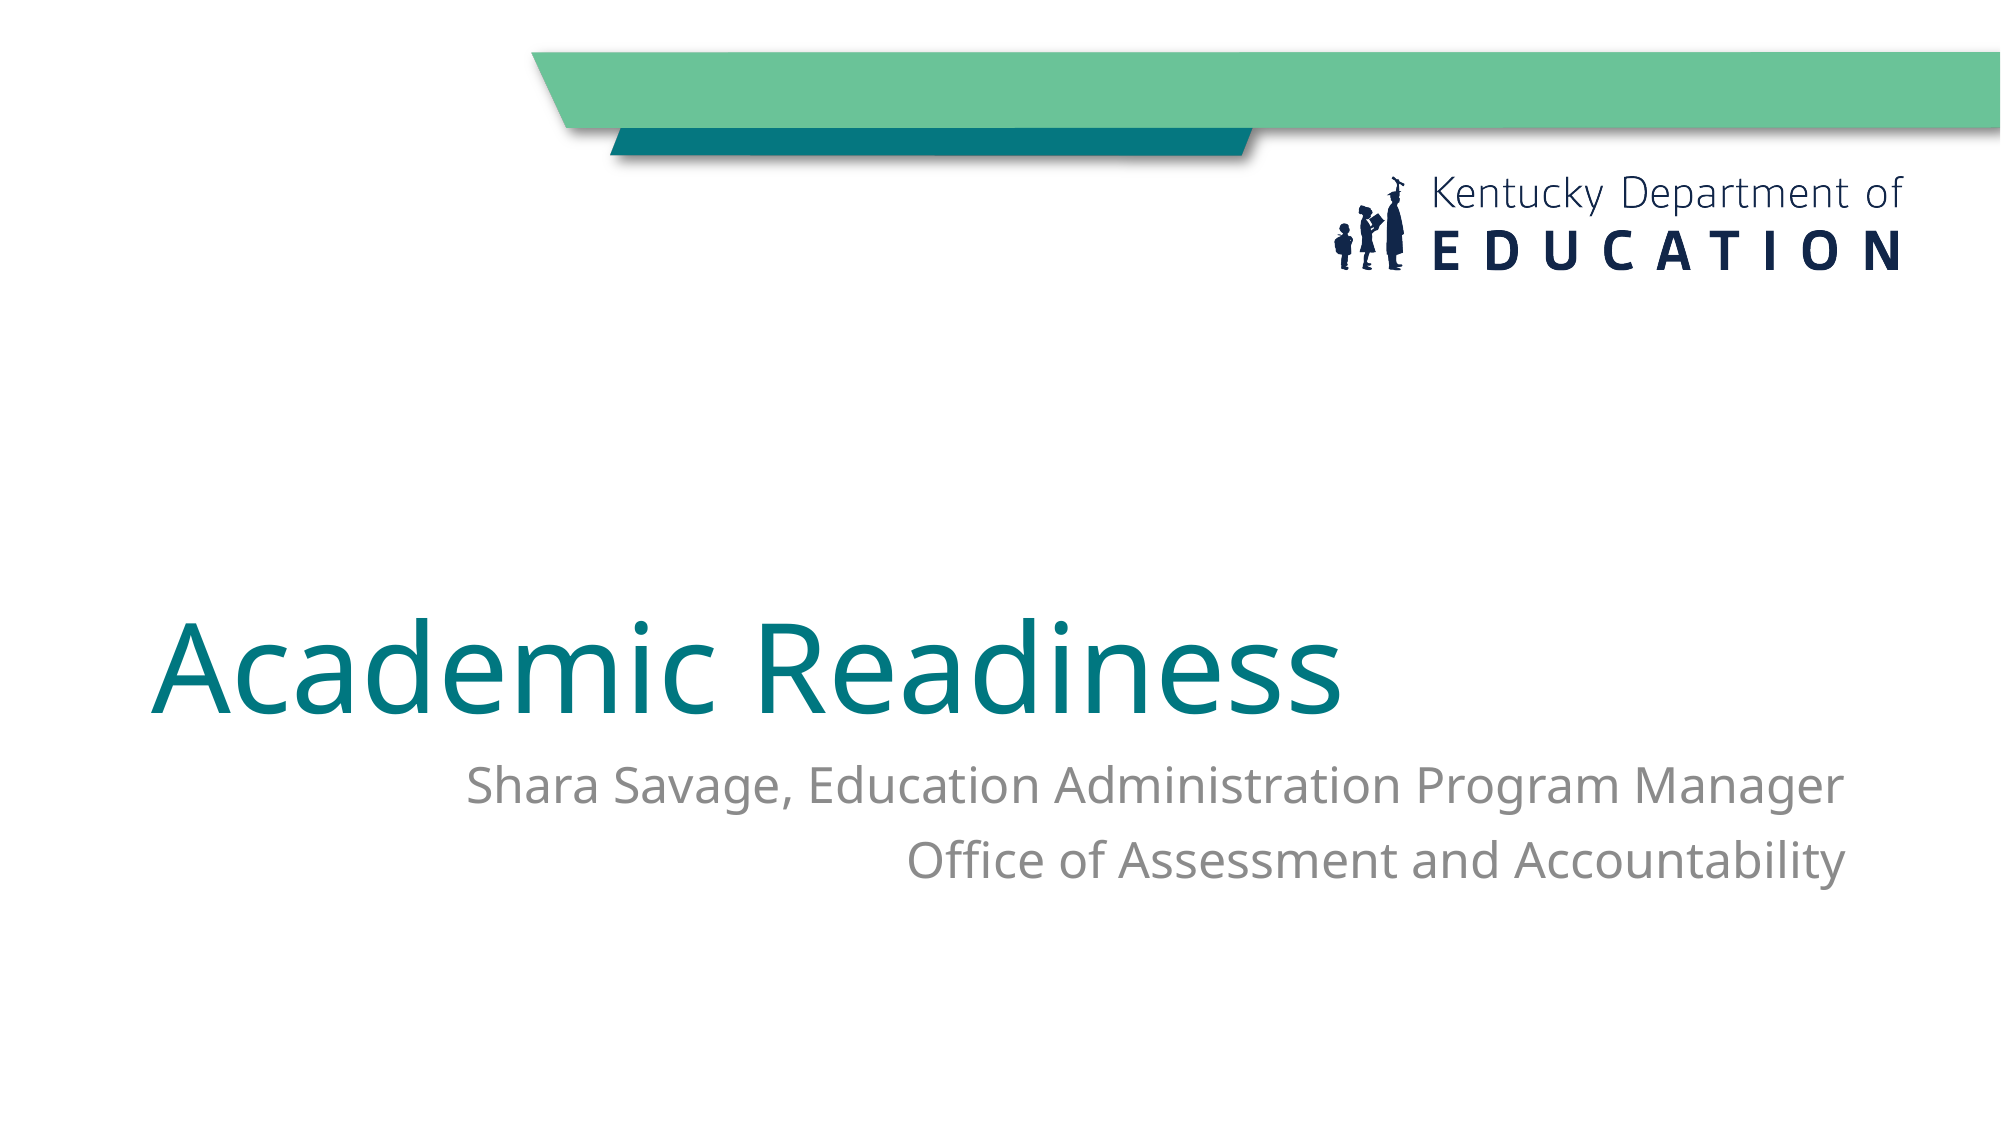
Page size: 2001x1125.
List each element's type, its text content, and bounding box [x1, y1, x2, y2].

list Shara Savage, Education Administration Program Manager Office of Assessment and Accountability [136, 752, 1862, 999]
picture [0, 0, 2001, 1125]
title Academic Readiness [136, 280, 1862, 749]
